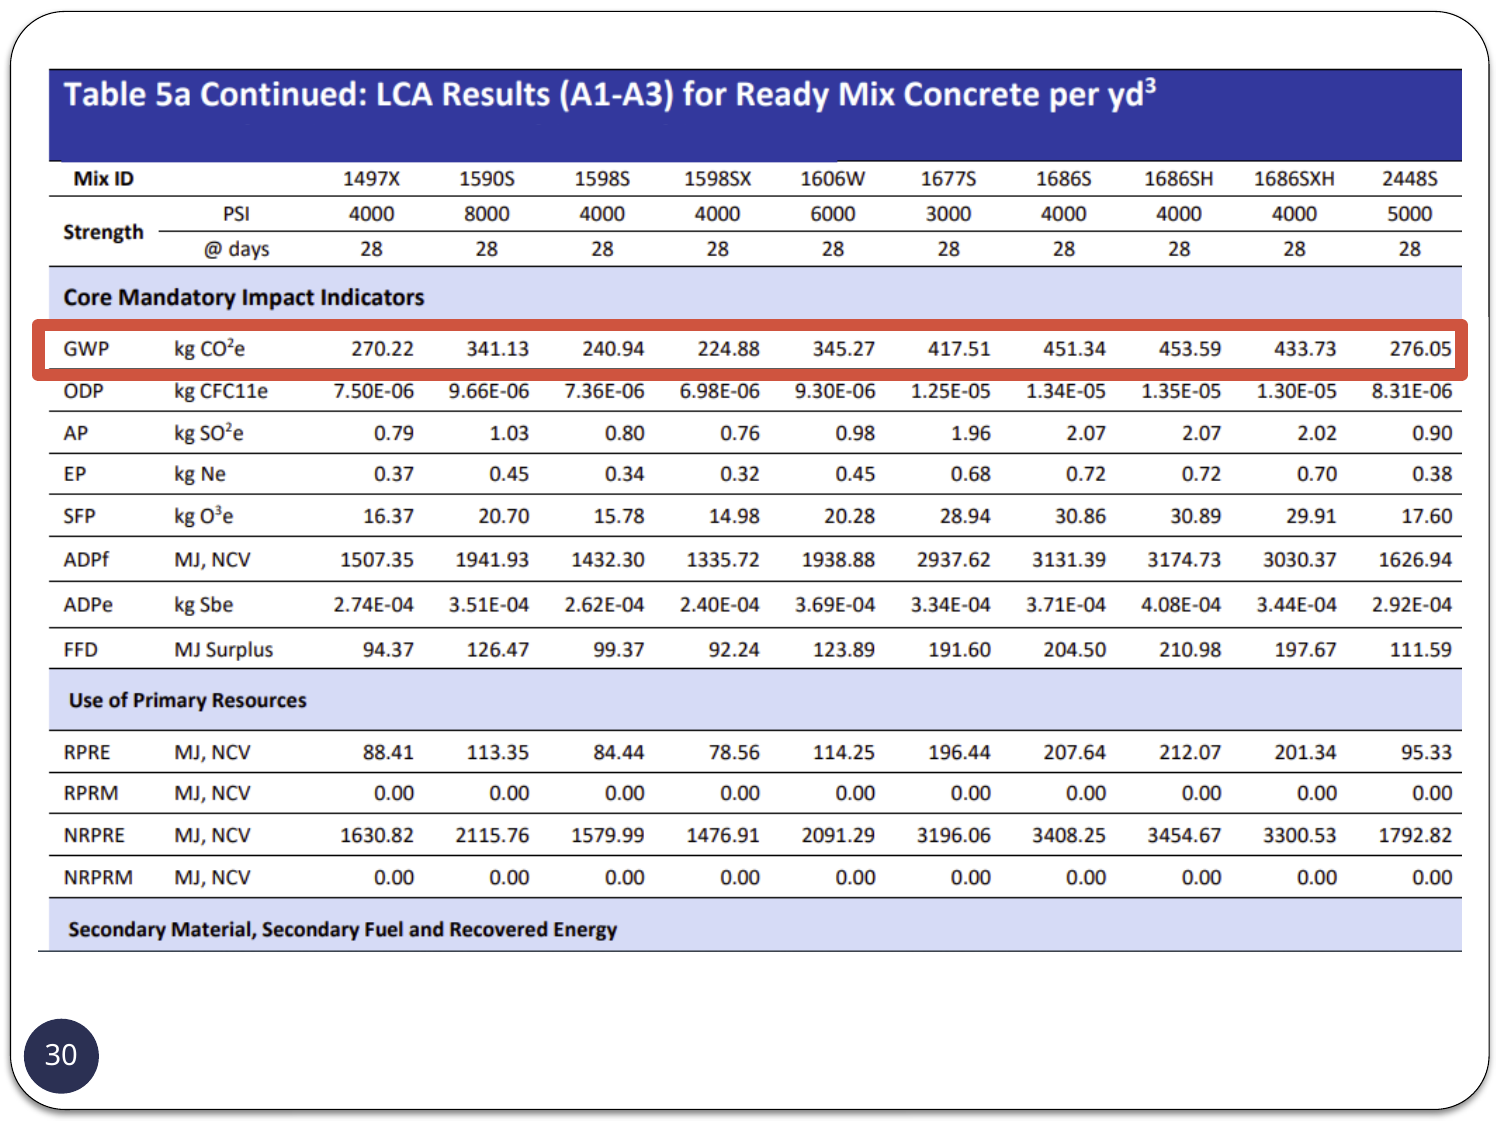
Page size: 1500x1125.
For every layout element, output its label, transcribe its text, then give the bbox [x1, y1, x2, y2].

picture [38, 62, 1462, 952]
slide_number 30 [23, 1018, 99, 1094]
